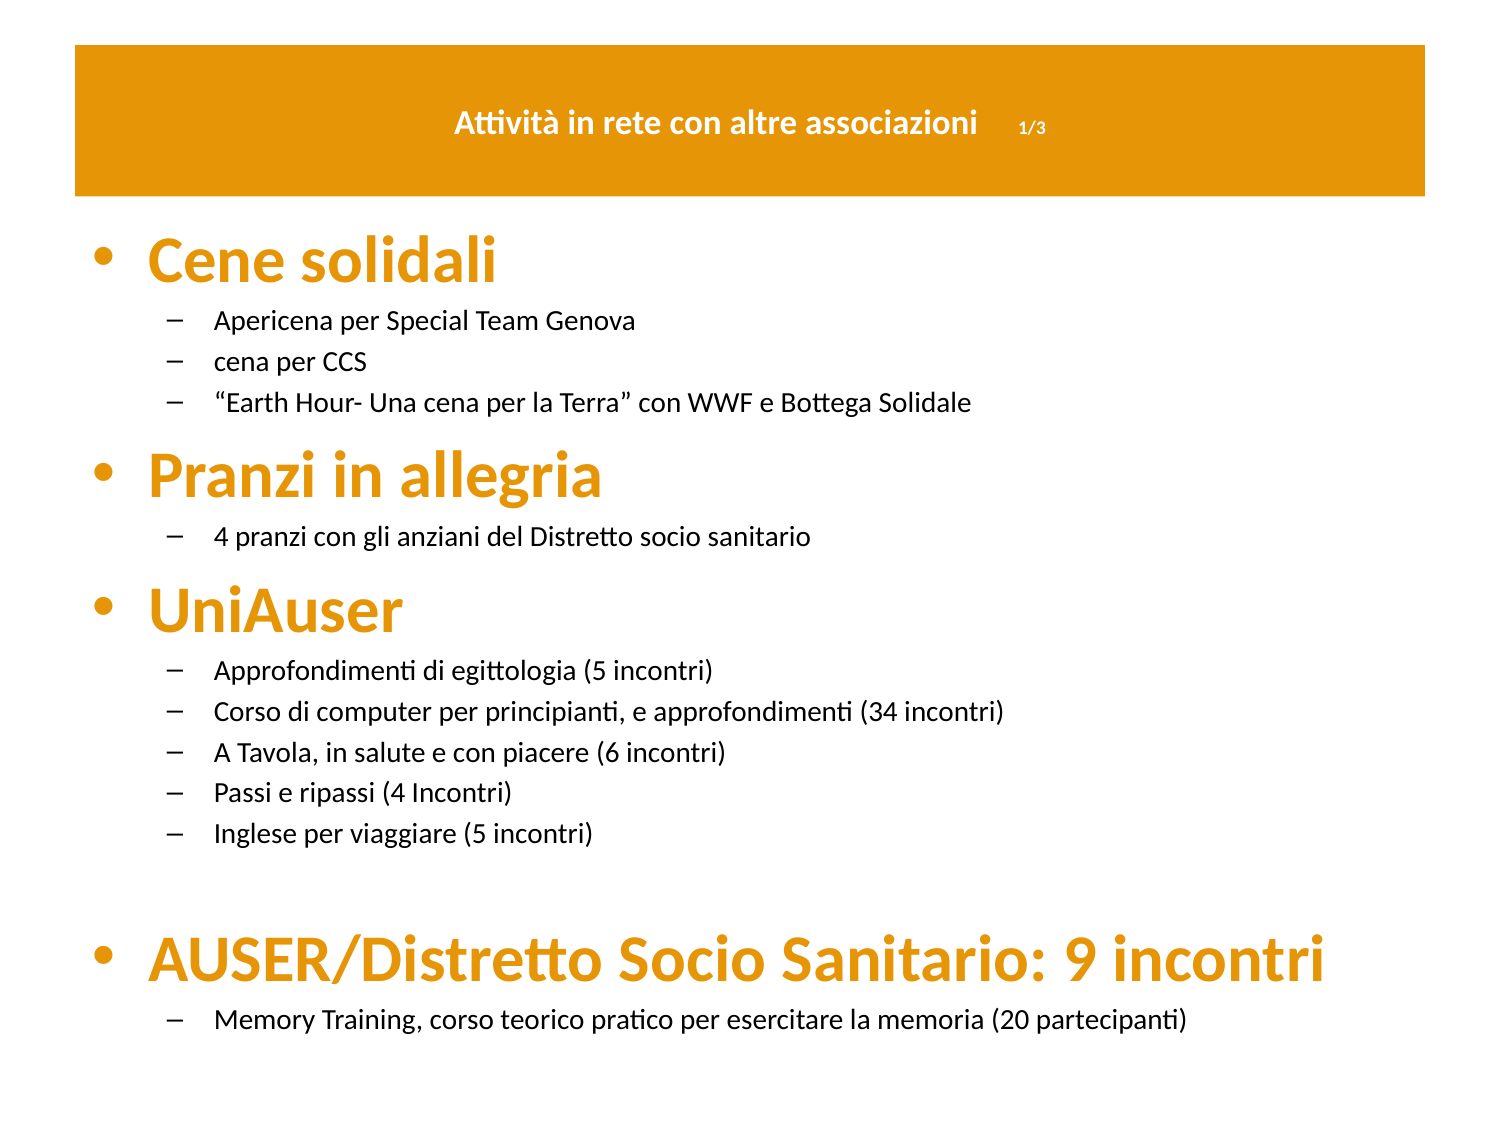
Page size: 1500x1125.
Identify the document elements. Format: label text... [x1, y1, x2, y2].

list Cene solidali Apericena per Special Team Genova cena per CCS “Earth Hour- Una cena per la Terra” con WWF e Bottega Solidale Pranzi in allegria 4 pranzi con gli anziani del Distretto socio sanitario UniAuser Approfondimenti di egittologia (5 incontri) Corso di computer per principianti, e approfondimenti (34 incontri) A Tavola, in salute e con piacere (6 incontri) Passi e ripassi (4 Incontri) Inglese per viaggiare (5 incontri) AUSER/Distretto Socio Sanitario: 9 incontri Memory Training, corso teorico pratico per esercitare la memoria (20 partecipanti) [76, 207, 1448, 1036]
title Attività in rete con altre associazioni 1/3 [74, 44, 1426, 197]
